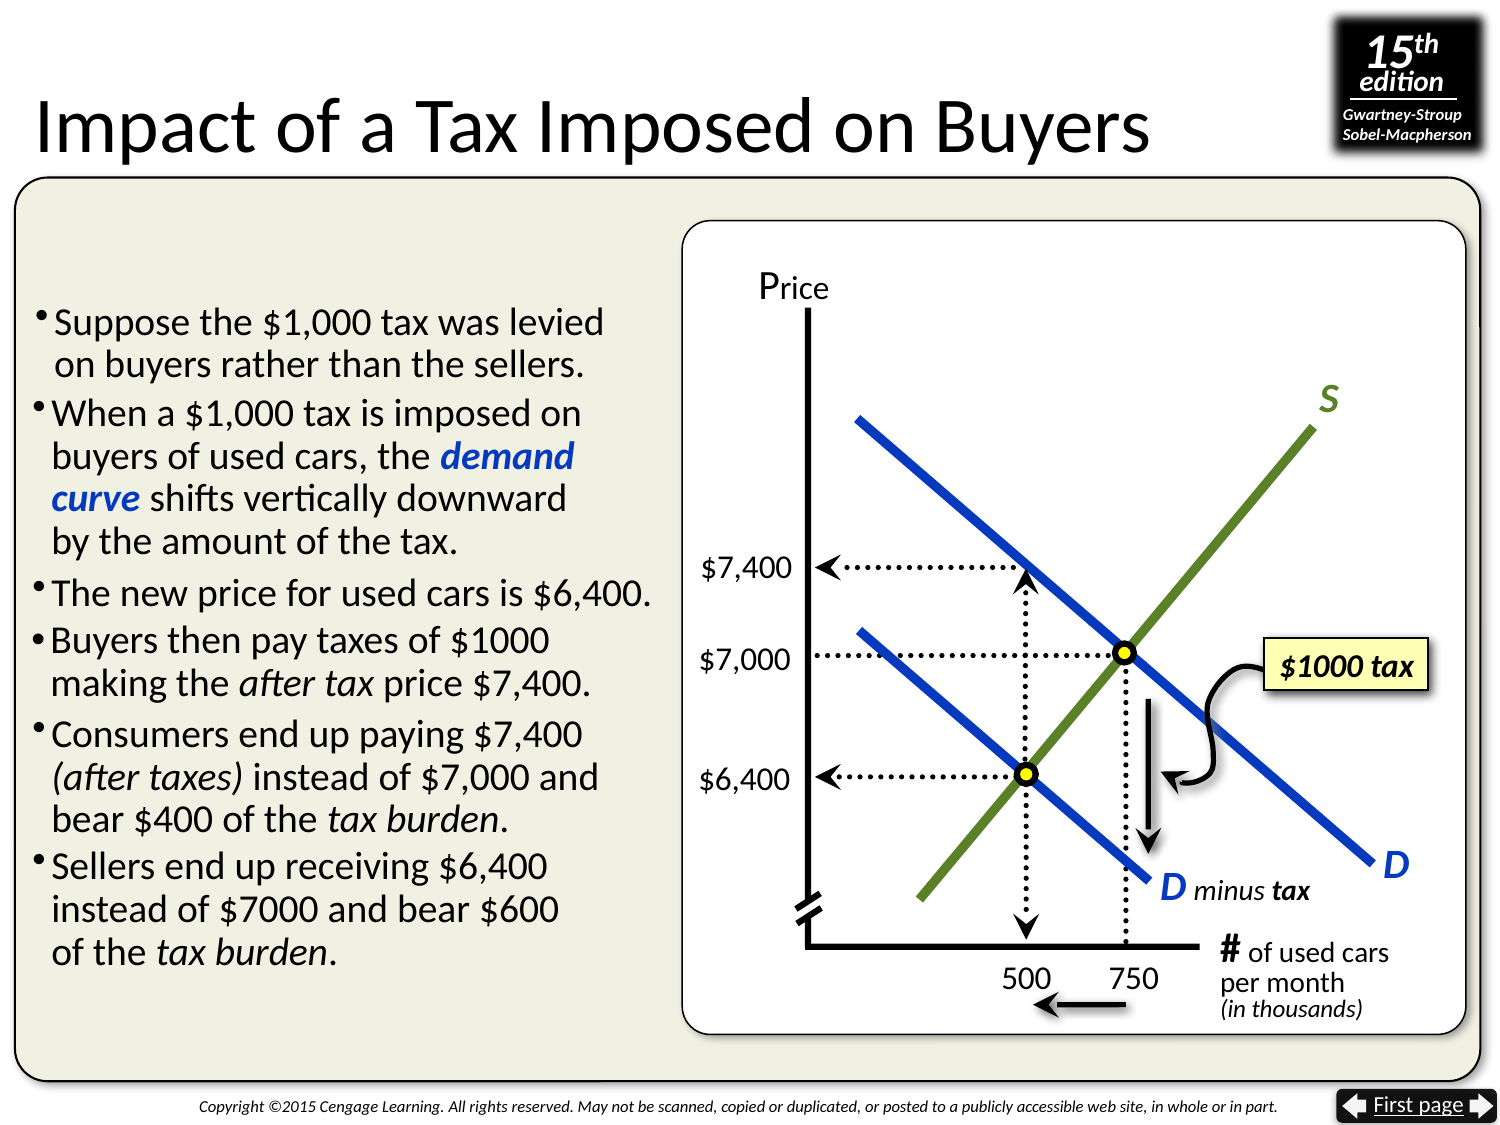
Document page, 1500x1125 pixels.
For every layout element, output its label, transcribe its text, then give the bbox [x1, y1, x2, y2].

text_box [814, 557, 836, 578]
text_box $7,000 [676, 629, 806, 685]
text_box The new price for used cars is $6,400. [17, 564, 693, 623]
text_box [1032, 994, 1054, 1016]
text_box 750 [1077, 948, 1190, 1004]
text_box [1017, 923, 1035, 940]
text_box $6,400 [677, 750, 806, 805]
text_box 500 [970, 948, 1077, 1004]
text_box $7,400 [678, 538, 808, 593]
text_box [814, 766, 836, 788]
text_box Suppose the $1,000 tax was levied on buyers rather than the sellers. [20, 293, 661, 385]
text_box Sellers end up receiving $6,400 instead of $7000 and bear $600 of the tax burden. [17, 838, 683, 982]
text_box Price [743, 264, 849, 314]
title Impact of a Tax Imposed on Buyers [19, 65, 1481, 174]
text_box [1359, 636, 1434, 784]
text_box S [1304, 381, 1365, 427]
text_box # of used cars per month (in thousands) [1219, 930, 1428, 1023]
text_box Consumers end up paying $7,400 (after taxes) instead of $7,000 and bear $400 of the tax burden. [17, 706, 677, 838]
text_box Buyers then pay taxes of $1000 making the after tax price $7,400. [16, 612, 644, 713]
text_box D [1359, 847, 1439, 893]
text_box [681, 219, 1467, 1036]
text_box [1015, 568, 1037, 590]
text_box When a $1,000 tax is imposed on buyers of used cars, the demand curve shifts vertically downward by the amount of the tax. [17, 385, 672, 564]
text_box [858, 630, 1355, 915]
